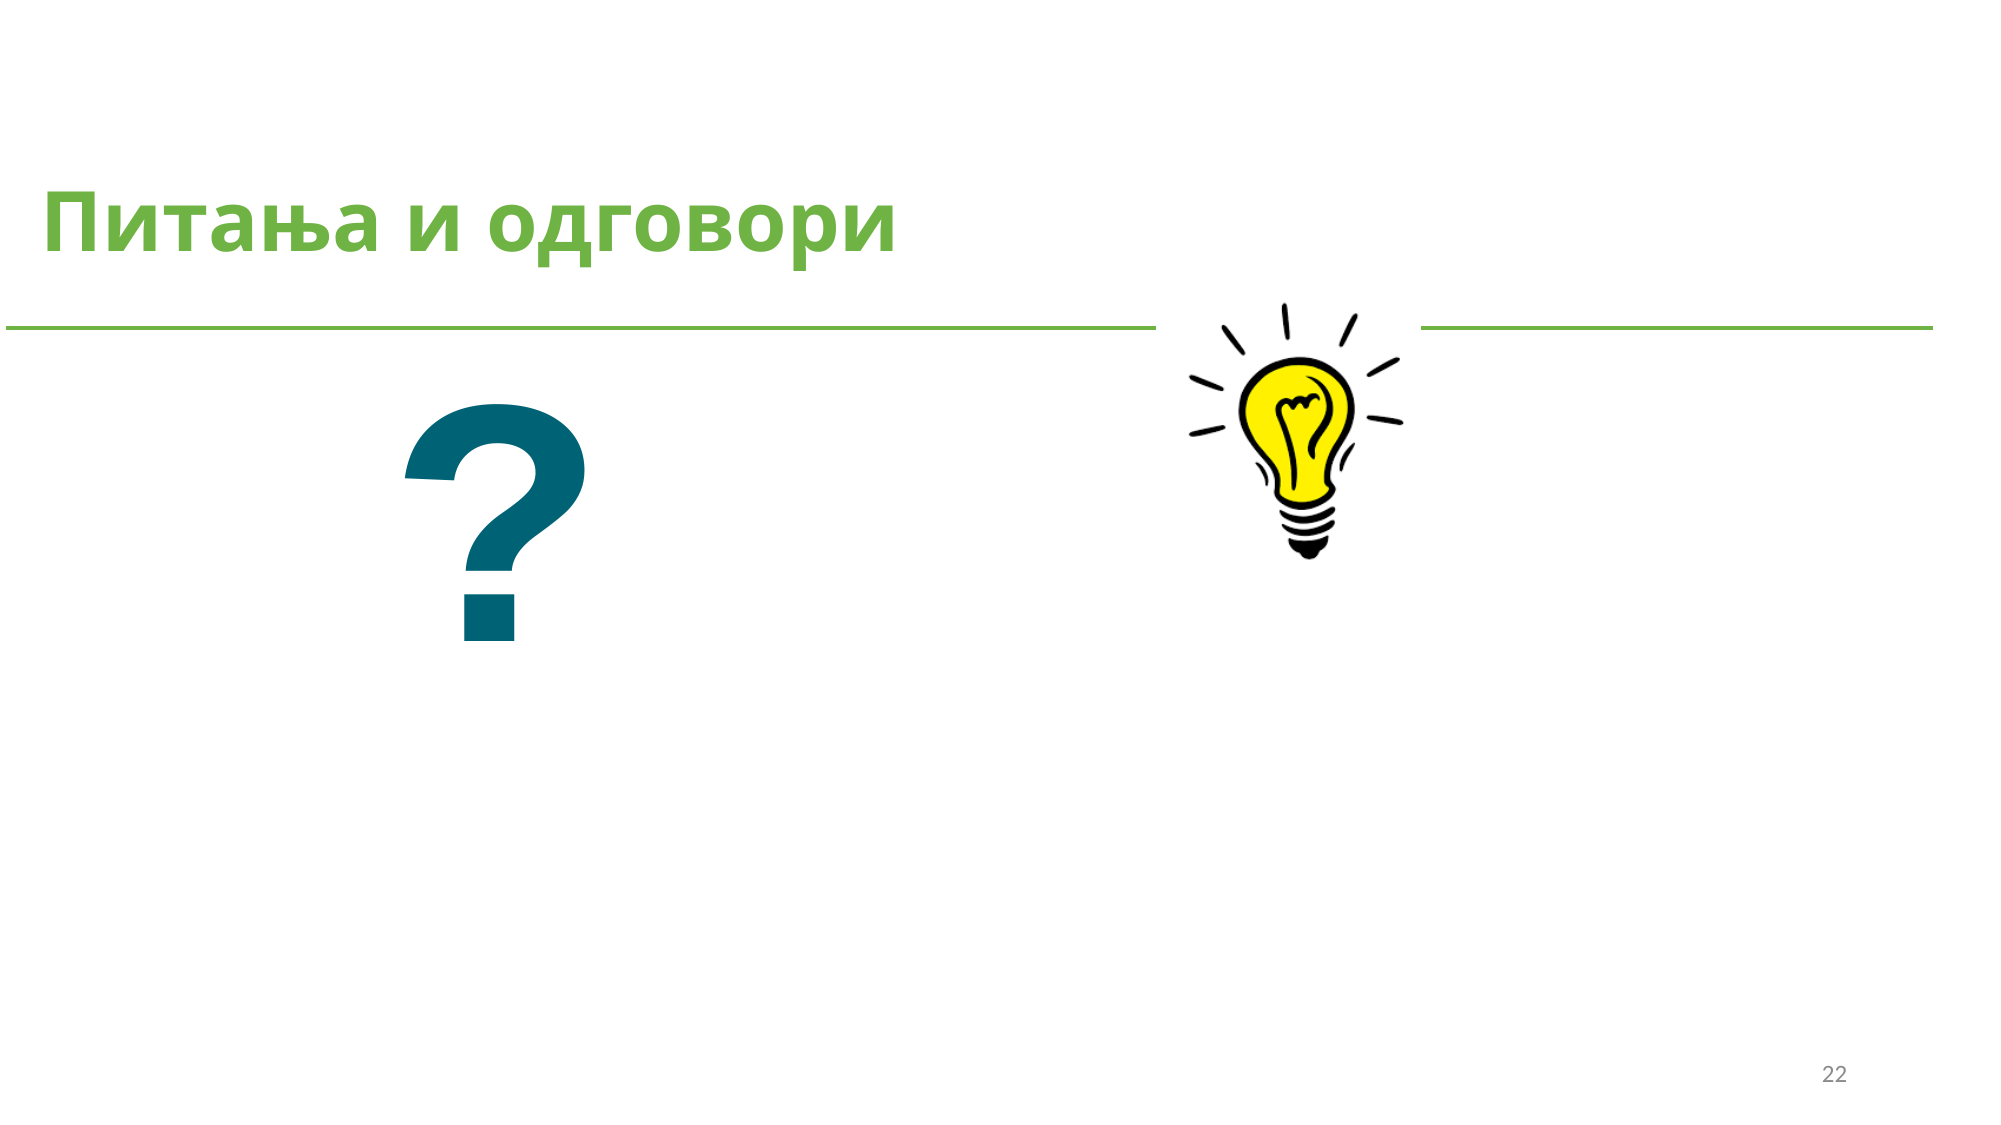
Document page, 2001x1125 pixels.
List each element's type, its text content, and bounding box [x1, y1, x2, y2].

slide_number 22 [1412, 1042, 1863, 1103]
picture [1156, 298, 1421, 563]
text_box Питања и одговори [6, 11, 1979, 358]
list ? [377, 329, 782, 981]
